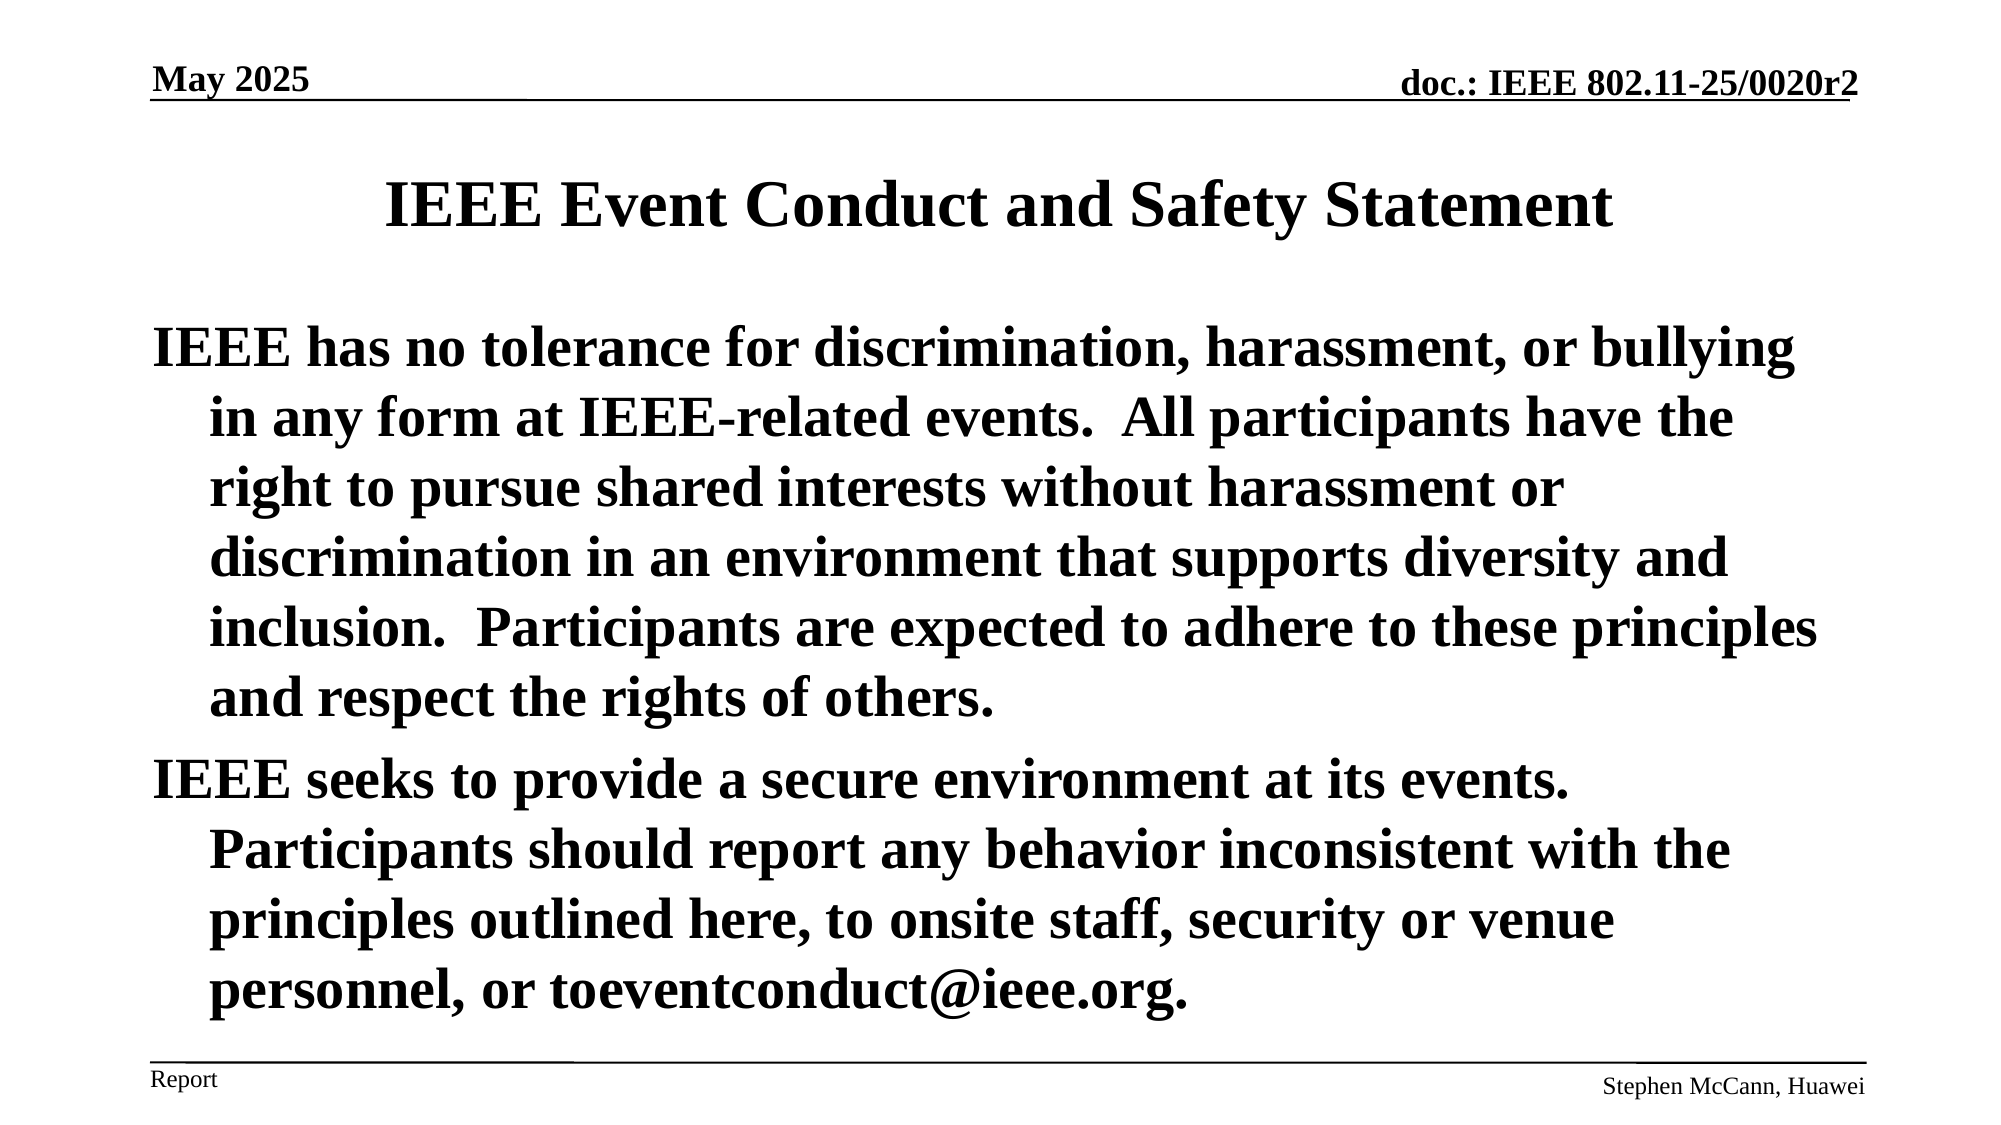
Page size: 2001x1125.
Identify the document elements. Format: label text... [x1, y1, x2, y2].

text_box Stephen McCann, Huawei [1295, 1062, 1881, 1103]
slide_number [152, 54, 563, 100]
list IEEE has no tolerance for discrimination, harassment, or bullying in any form at IEEE-related events. All participants have the right to pursue shared interests without harassment or discrimination in an environment that supports diversity and inclusion. Participants are expected to adhere to these principles and respect the rights of others. IEEE seeks to provide a secure environment at its events. Participants should report any behavior inconsistent with the principles outlined here, to onsite staff, security or venue personnel, or toeventconduct@ieee.org. [137, 299, 1863, 1059]
title IEEE Event Conduct and Safety Statement [149, 112, 1850, 288]
